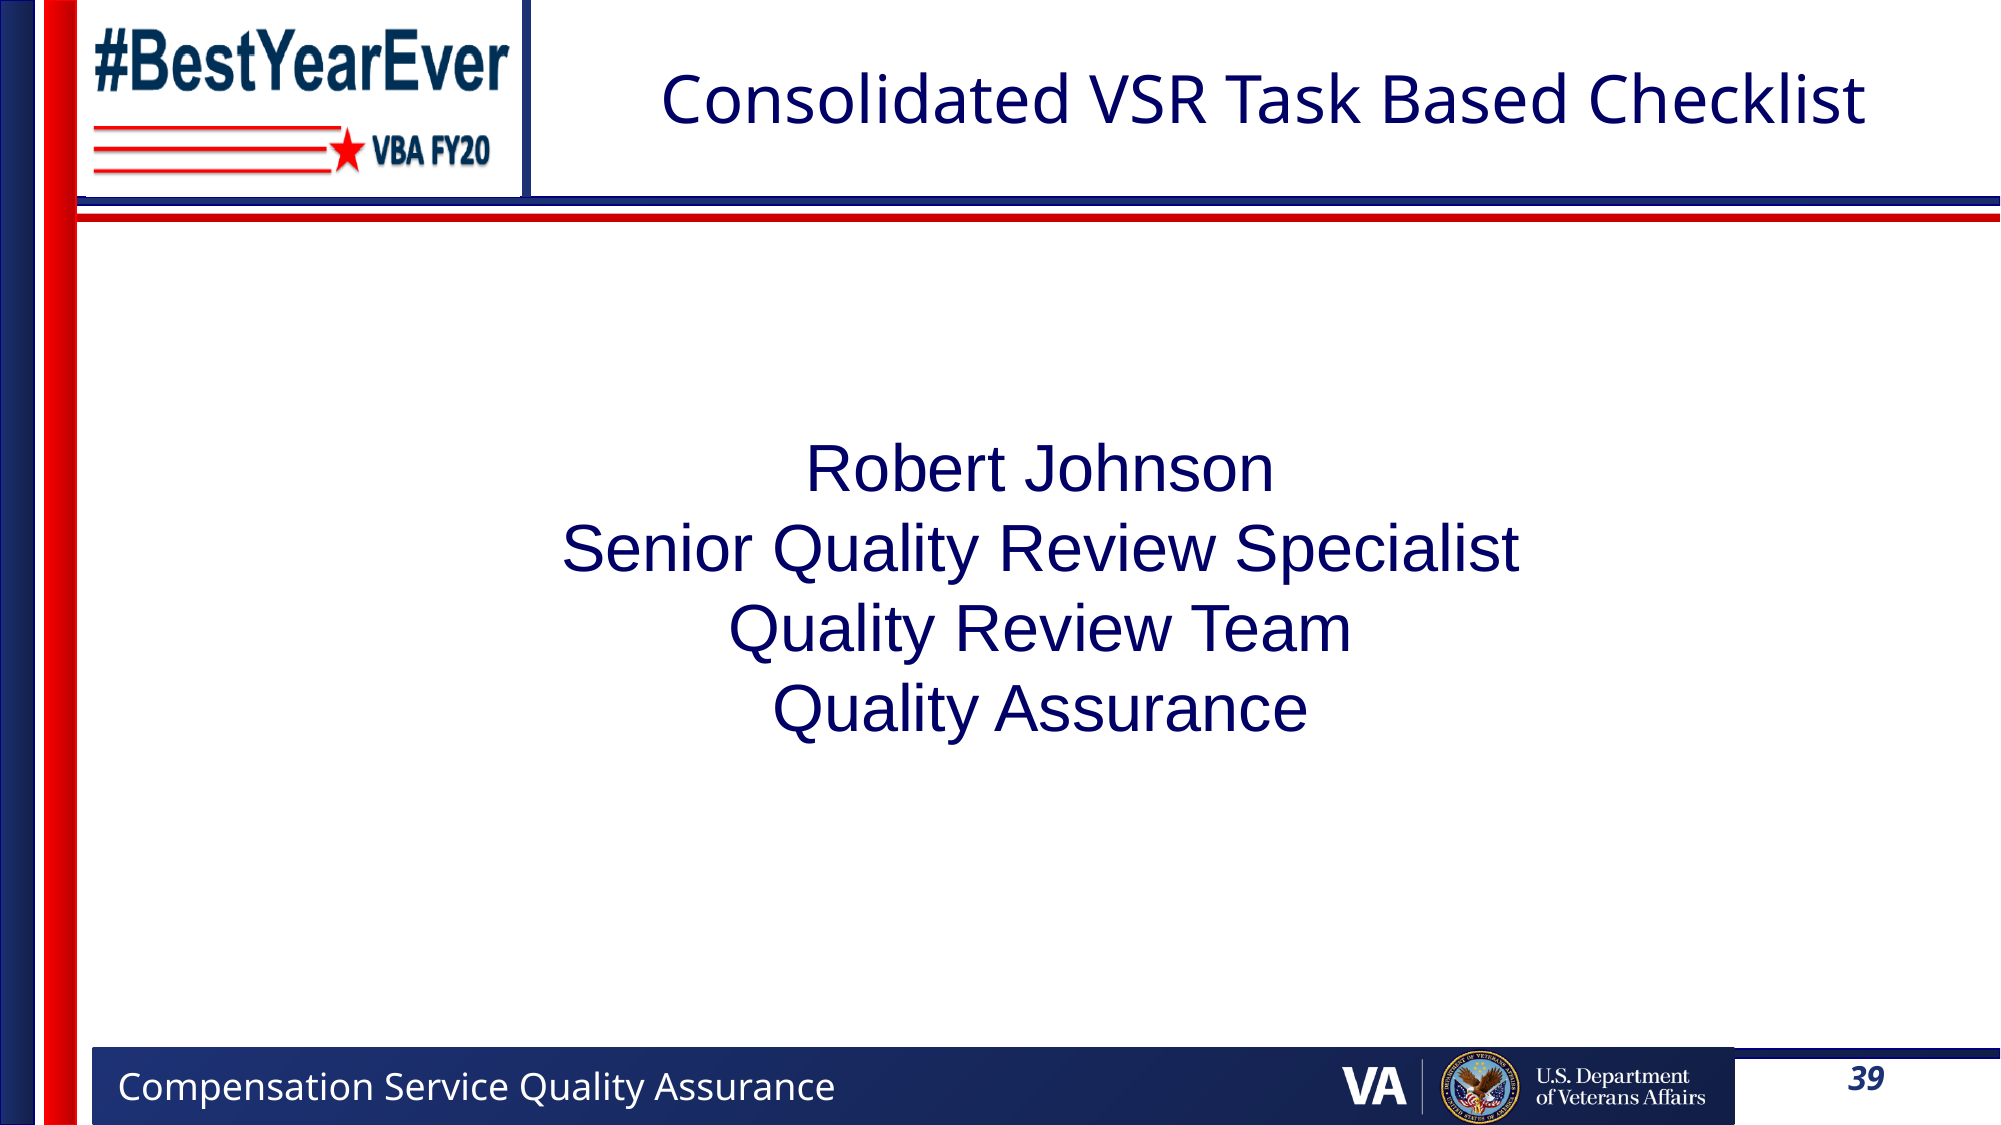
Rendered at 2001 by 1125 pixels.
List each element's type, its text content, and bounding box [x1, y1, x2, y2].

picture [86, 8, 520, 197]
text_box Robert Johnson Senior Quality Review Specialist Quality Review Team Quality Assurance [109, 417, 1973, 753]
title Consolidated VSR Task Based Checklist [528, 0, 2000, 194]
picture [1342, 1049, 1705, 1125]
slide_number 39 [1733, 1042, 2000, 1118]
